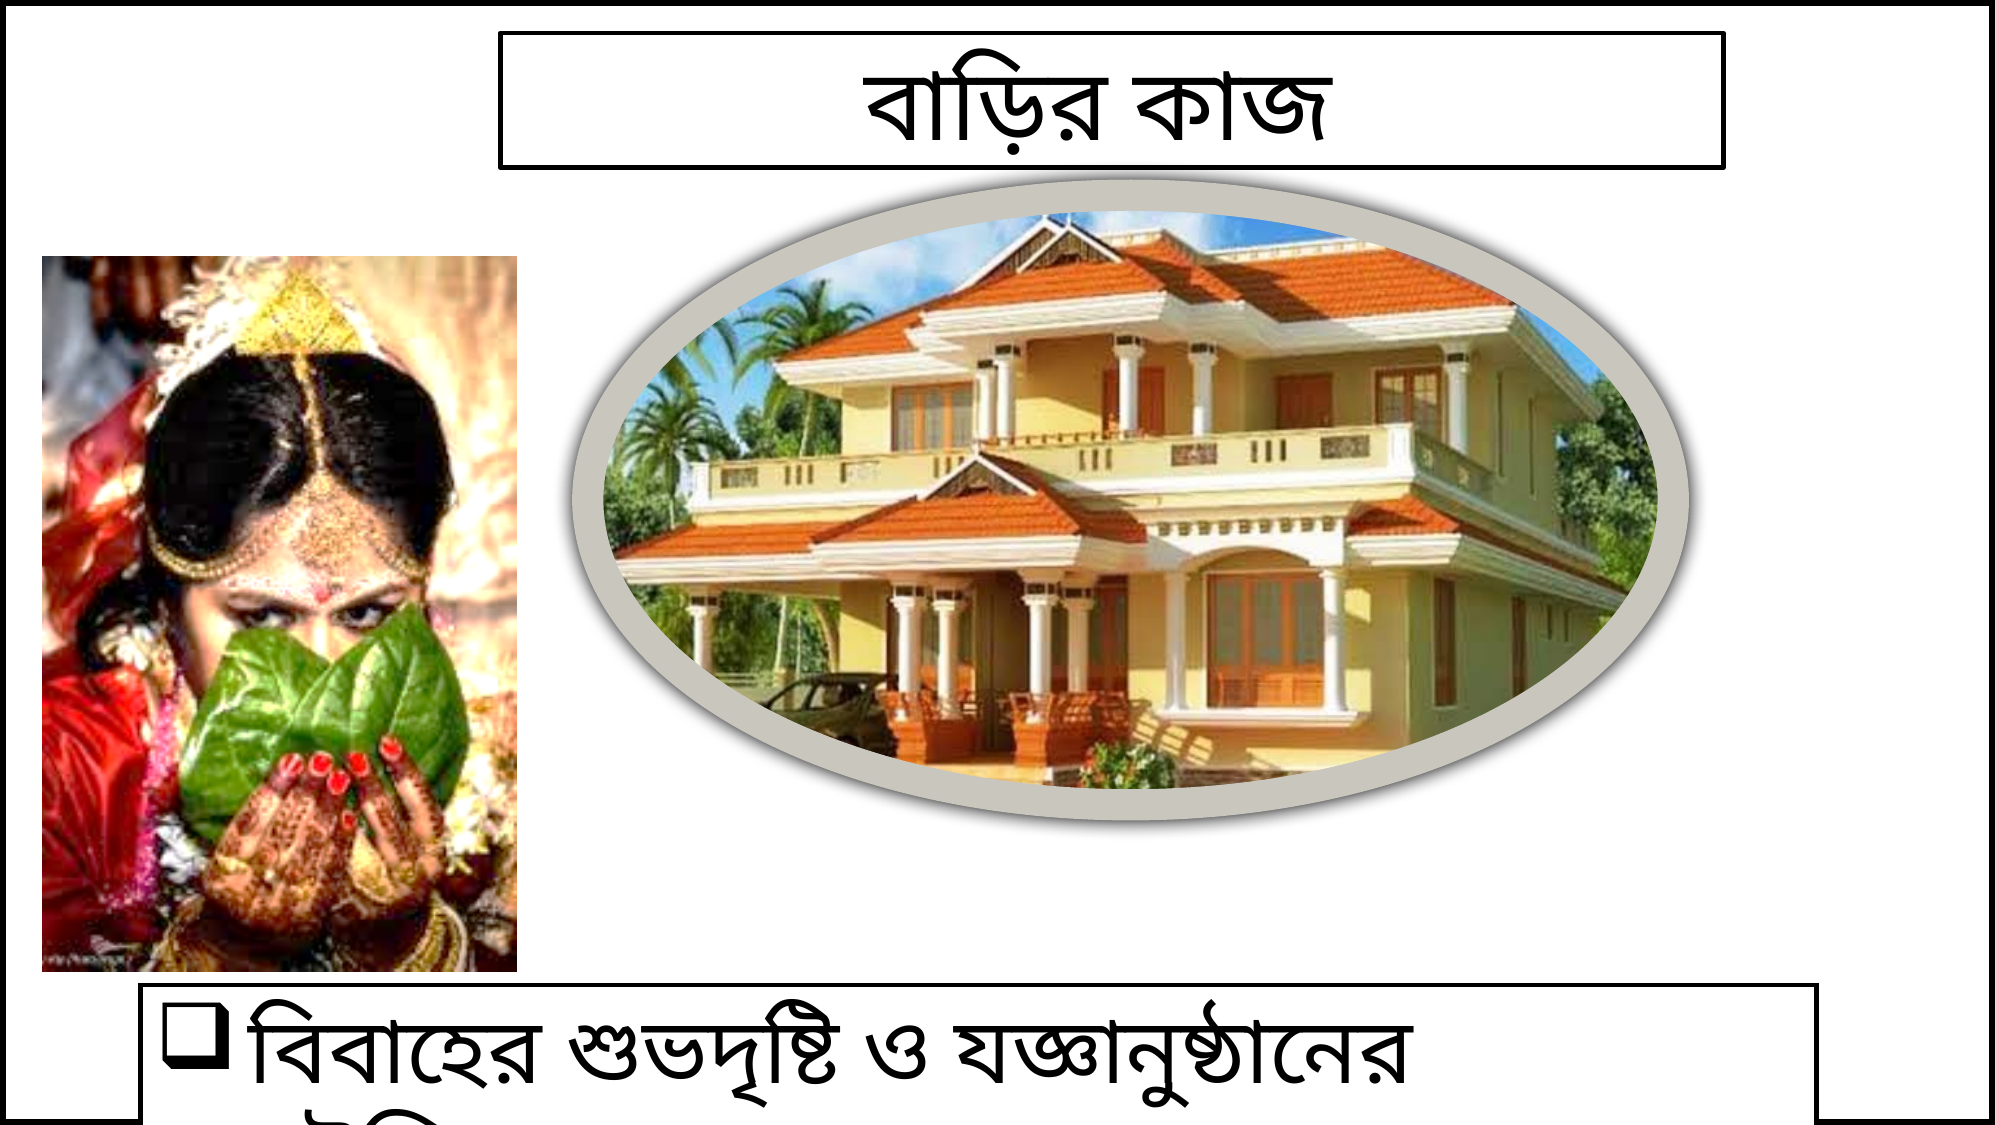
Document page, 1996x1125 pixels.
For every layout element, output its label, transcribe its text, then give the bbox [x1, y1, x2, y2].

text_box [0, 0, 1996, 1125]
text_box বাড়ির কাজ [500, 33, 1724, 168]
picture [587, 195, 1674, 805]
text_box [42, 256, 1817, 1112]
